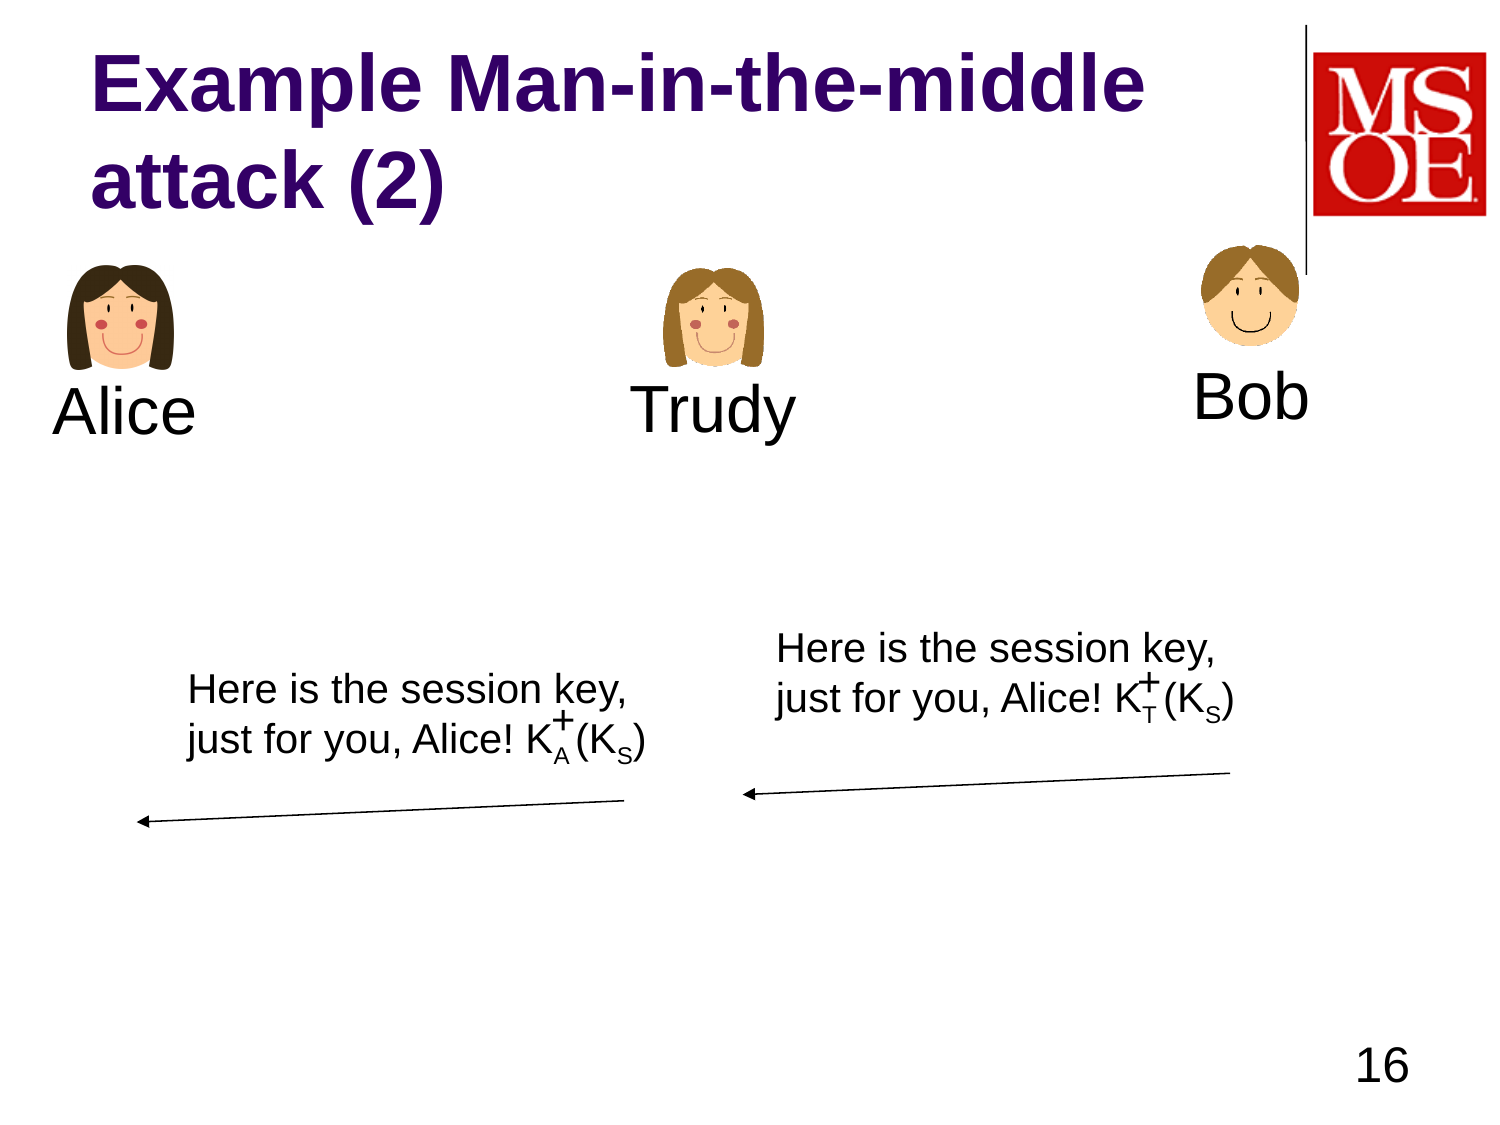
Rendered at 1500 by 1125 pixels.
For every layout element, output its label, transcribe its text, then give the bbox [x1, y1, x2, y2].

text_box Bob [1177, 345, 1326, 441]
picture [66, 265, 174, 370]
title Example Man-in-the-middle attack (2) [74, 19, 1313, 233]
picture [1313, 37, 1488, 232]
slide_number 16 [1074, 1024, 1426, 1101]
text_box Alice [37, 360, 213, 456]
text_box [742, 773, 1231, 795]
text_box Here is the session key, just for you, Alice! KA (KS) [172, 654, 662, 777]
text_box Trudy [614, 358, 813, 454]
picture [663, 268, 764, 367]
text_box + [1122, 647, 1177, 713]
picture [1201, 245, 1299, 346]
text_box + [536, 685, 591, 751]
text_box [136, 800, 625, 823]
text_box Here is the session key, just for you, Alice! KT (KS) [761, 613, 1251, 736]
